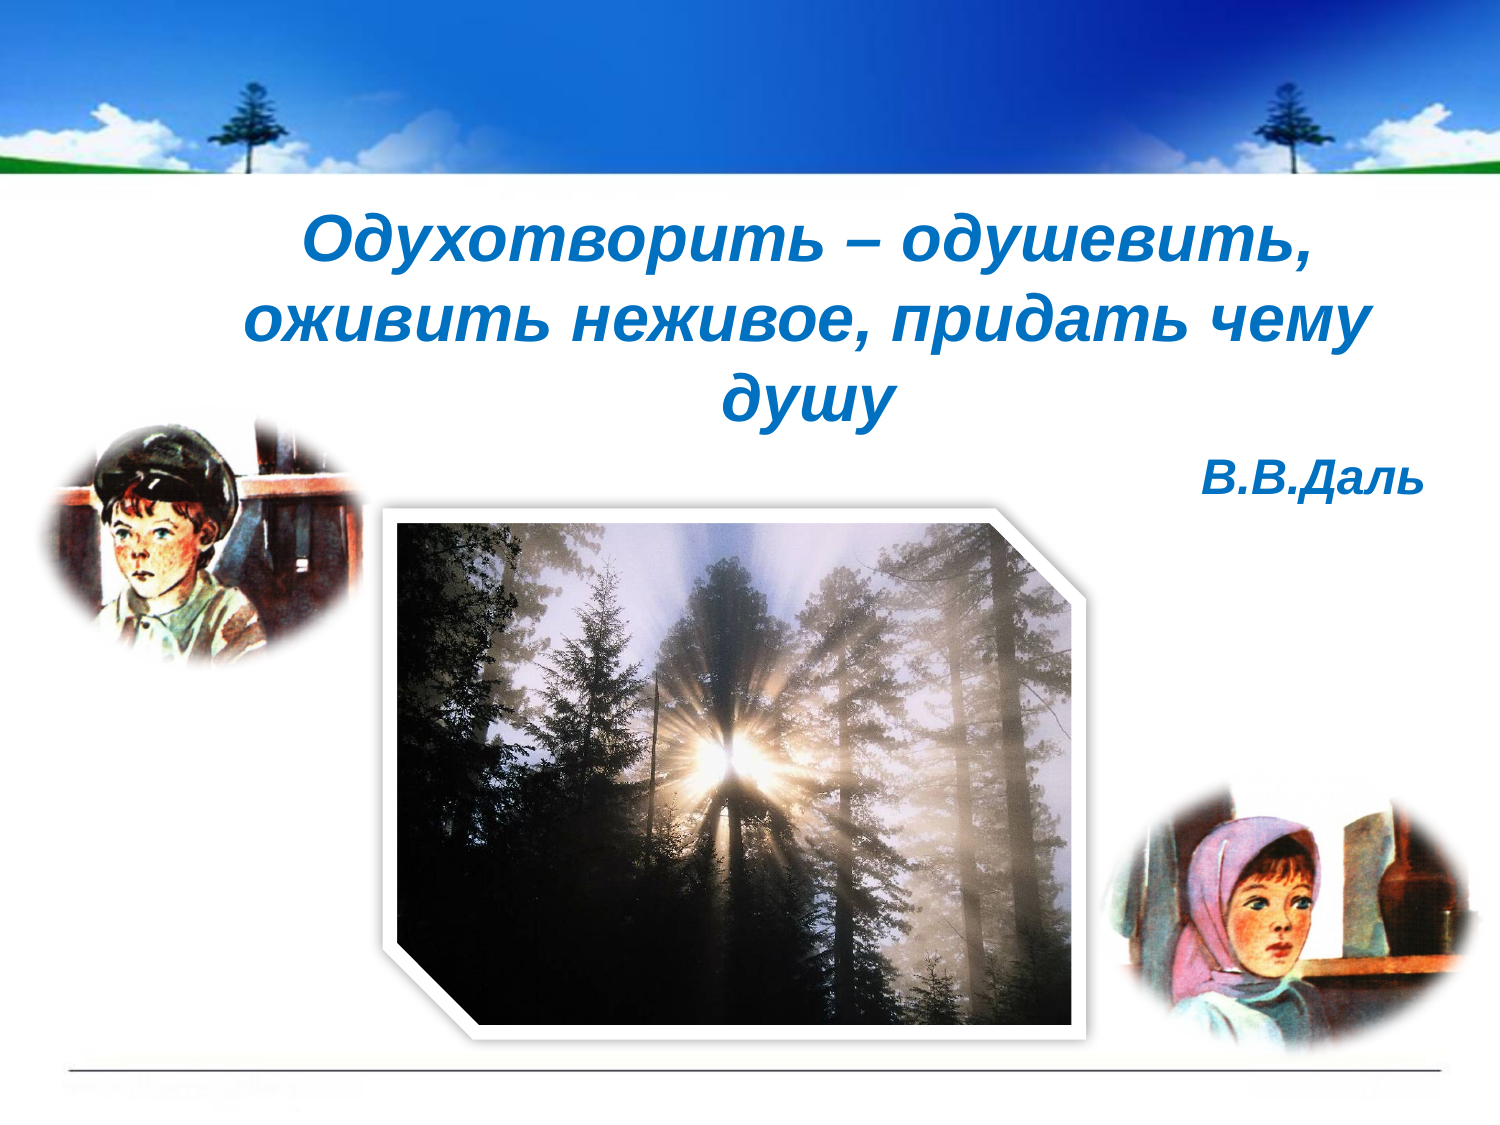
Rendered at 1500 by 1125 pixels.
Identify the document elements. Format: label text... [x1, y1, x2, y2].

subtitle Одухотворить – одушевить, оживить неживое, придать чему душу В.В.Даль [175, 187, 1442, 563]
picture [0, 0, 1500, 1125]
table_header [387, 407, 1017, 515]
title М.М.Пришвин «Кладовая солнца» [140, 152, 1416, 394]
